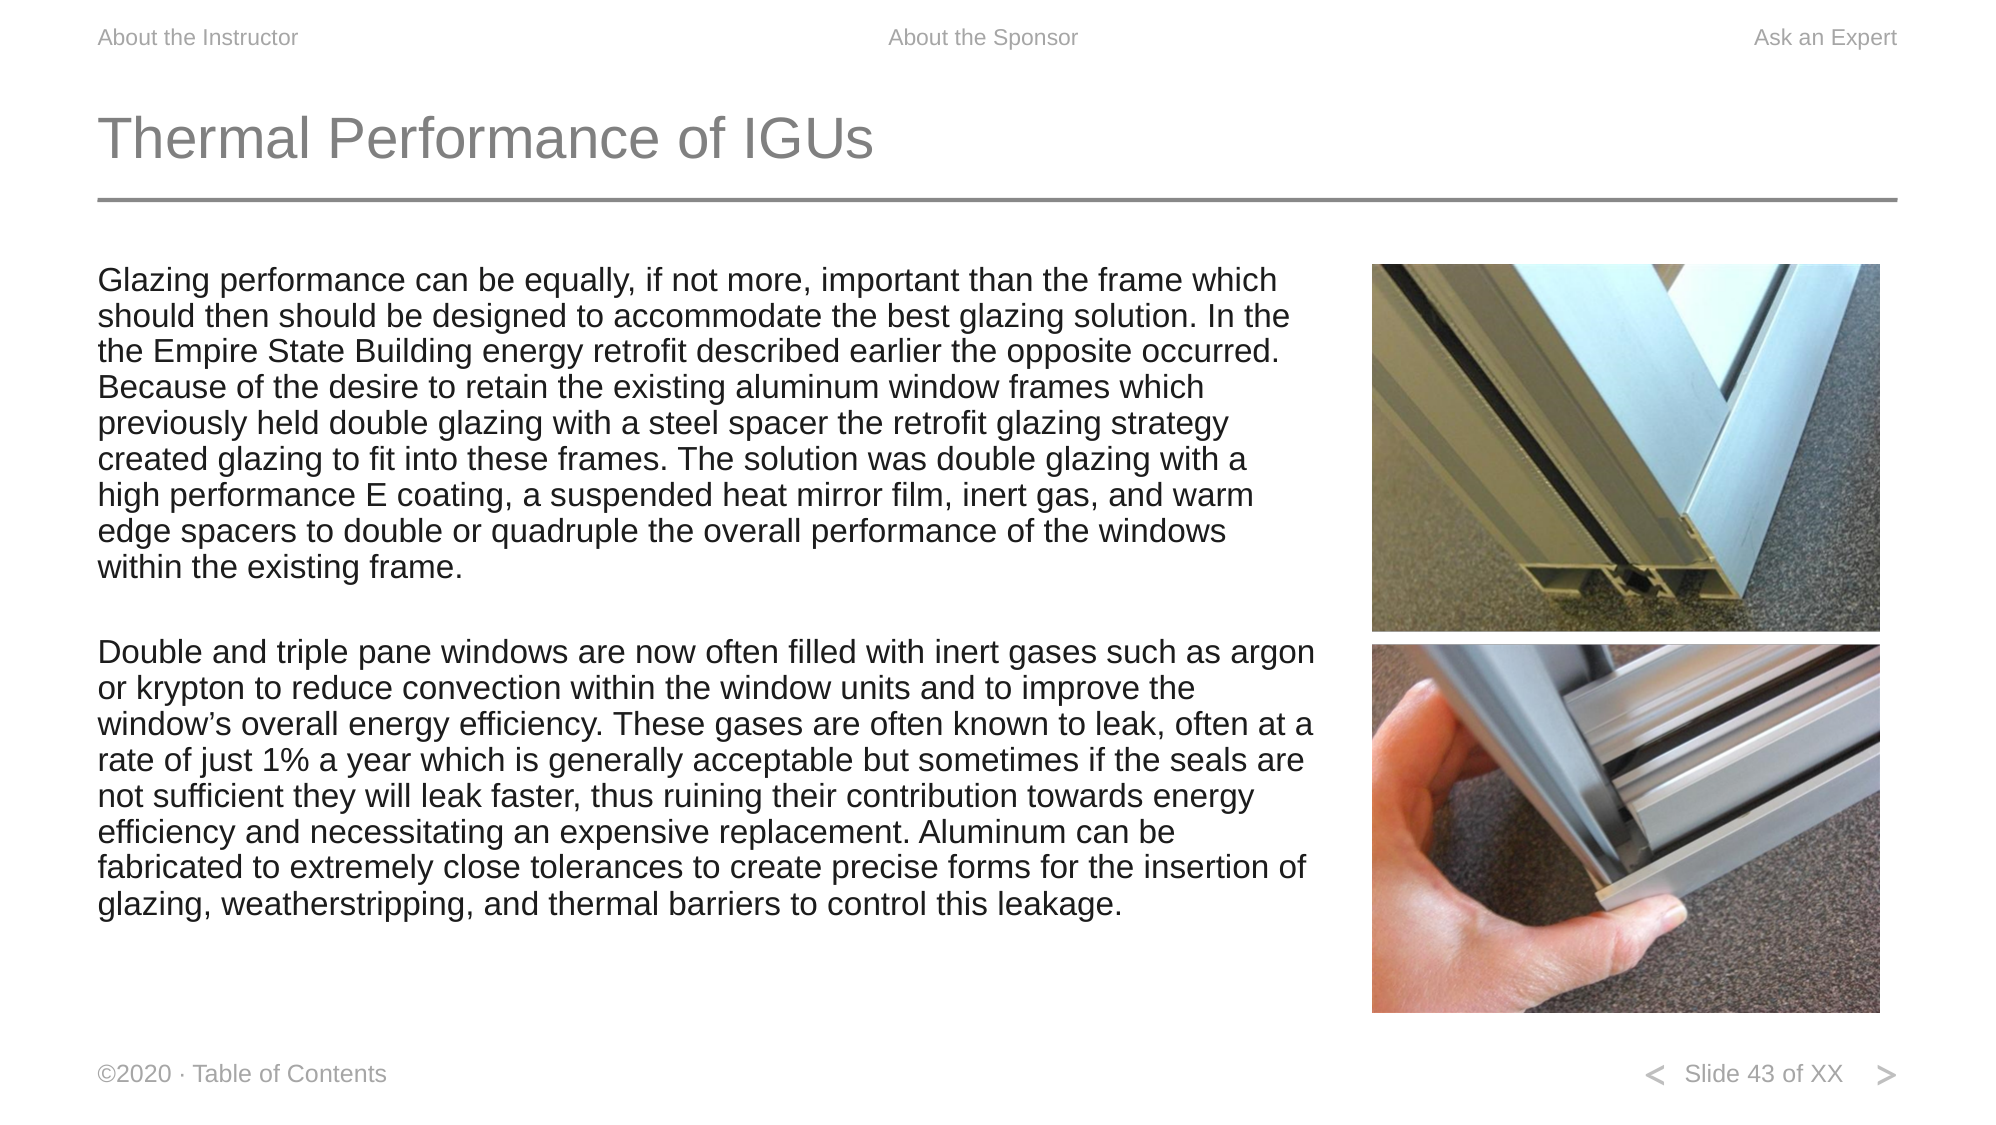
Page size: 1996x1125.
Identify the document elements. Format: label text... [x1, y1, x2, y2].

title Thermal Performance of IGUs [97, 82, 1898, 188]
picture [1372, 264, 1880, 1013]
list Glazing performance can be equally, if not more, important than the frame which should then should be designed to accommodate the best glazing solution. In the the Empire State Building energy retrofit described earlier the opposite occurred. Because of the desire to retain the existing aluminum window frames which previously held double glazing with a steel spacer the retrofit glazing strategy created glazing to fit into these frames. The solution was double glazing with a high performance E coating, a suspended heat mirror film, inert gas, and warm edge spacers to double or quadruple the overall performance of the windows within the existing frame. Double and triple pane windows are now often filled with inert gases such as argon or krypton to reduce convection within the window units and to improve the window’s overall energy efficiency. These gases are often known to leak, often at a rate of just 1% a year which is generally acceptable but sometimes if the seals are not sufficient they will leak faster, thus ruining their contribution towards energy efficiency and necessitating an expensive replacement. Aluminum can be fabricated to extremely close tolerances to create precise forms for the insertion of glazing, weatherstripping, and thermal barriers to control this leakage. [97, 262, 1373, 1013]
